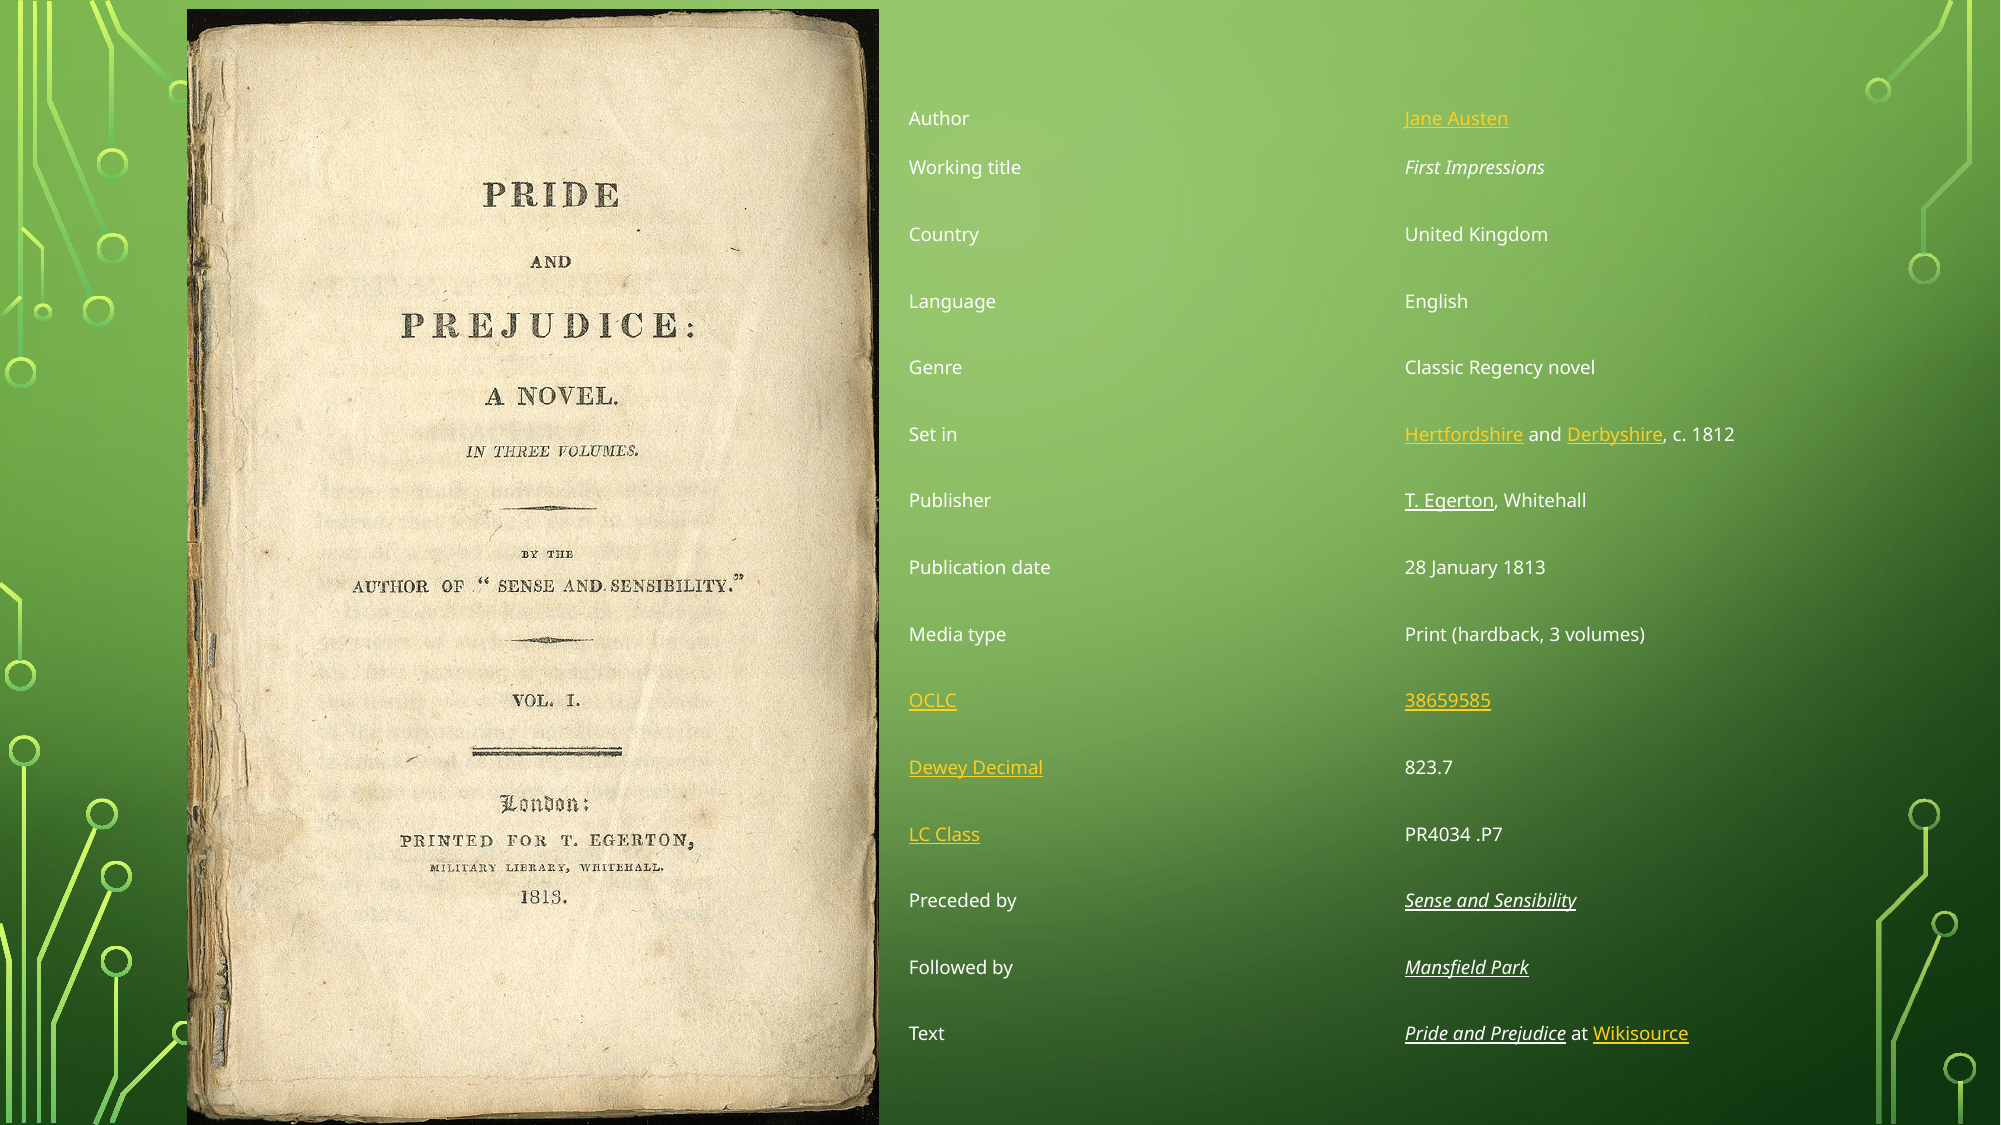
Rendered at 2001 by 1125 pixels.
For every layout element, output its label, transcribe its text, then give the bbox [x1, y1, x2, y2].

table_cell Publisher [902, 467, 1398, 534]
table_header Jane Austen [1398, 101, 1897, 134]
table_cell United Kingdom [1398, 201, 1897, 268]
table_cell Publication date [902, 534, 1398, 601]
table_cell Mansfield Park [1398, 934, 1897, 1000]
table_cell LC Class [902, 800, 1398, 867]
table_cell OCLC [902, 667, 1398, 734]
table_cell 28 January 1813 [1398, 534, 1897, 601]
table_cell Preceded by [902, 867, 1398, 934]
table_cell Hertfordshire and Derbyshire, c. 1812 [1398, 401, 1897, 467]
table_cell Followed by [902, 934, 1398, 1000]
table_cell Language [902, 268, 1398, 334]
table_cell PR4034 .P7 [1398, 800, 1897, 867]
table_cell T. Egerton, Whitehall [1398, 467, 1897, 534]
table_cell Genre [902, 334, 1398, 401]
table_cell 823.7 [1398, 734, 1897, 800]
table_cell Text [902, 1000, 1398, 1067]
table_cell Working title [902, 134, 1398, 201]
table_cell Print (hardback, 3 volumes) [1398, 601, 1897, 667]
table_cell Pride and Prejudice at Wikisource [1398, 1000, 1897, 1067]
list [186, 8, 879, 1125]
table_cell 38659585 [1398, 667, 1897, 734]
table_header Author [902, 101, 1398, 134]
table_cell Dewey Decimal [902, 734, 1398, 800]
table_cell English [1398, 268, 1897, 334]
table_cell Set in [902, 401, 1398, 467]
table_cell Sense and Sensibility [1398, 867, 1897, 934]
table_cell Country [902, 201, 1398, 268]
table_cell Media type [902, 601, 1398, 667]
table_cell First Impressions [1398, 134, 1897, 201]
table_cell Classic Regency novel [1398, 334, 1897, 401]
